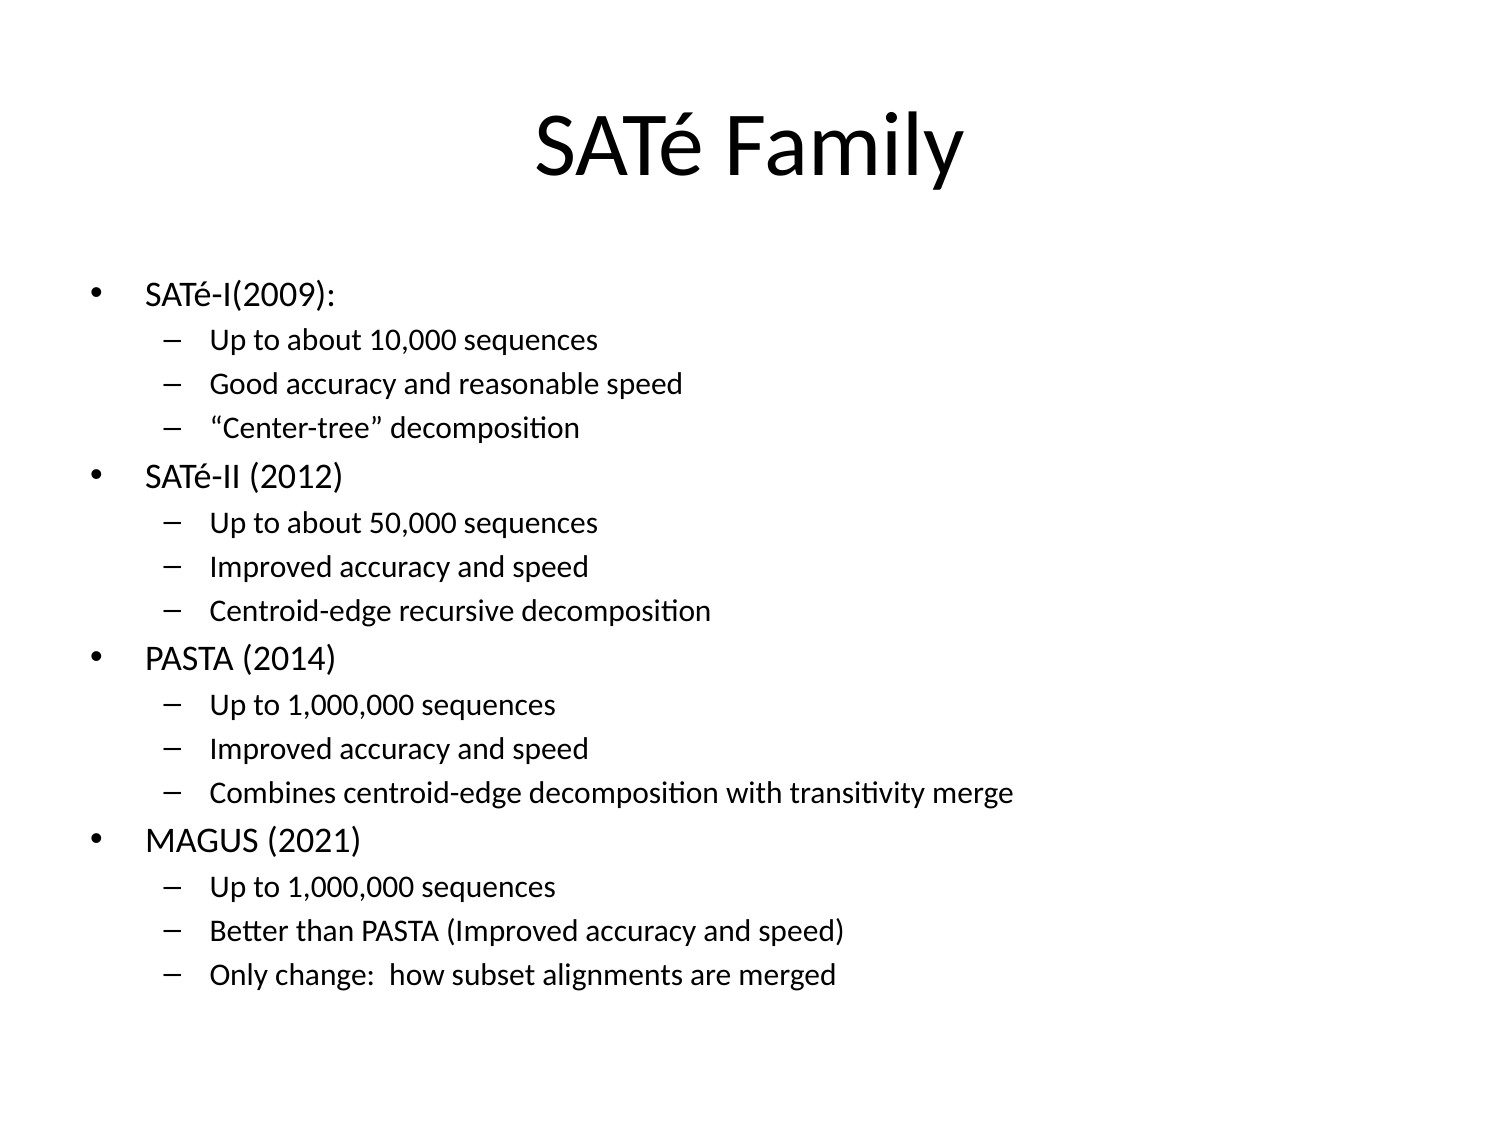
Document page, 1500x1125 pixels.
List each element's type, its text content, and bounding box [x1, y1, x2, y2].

title SATé Family [75, 45, 1425, 233]
list SATé-I(2009): Up to about 10,000 sequences Good accuracy and reasonable speed “Center-tree” decomposition SATé-II (2012) Up to about 50,000 sequences Improved accuracy and speed Centroid-edge recursive decomposition PASTA (2014) Up to 1,000,000 sequences Improved accuracy and speed Combines centroid-edge decomposition with transitivity merge MAGUS (2021) Up to 1,000,000 sequences Better than PASTA (Improved accuracy and speed) Only change: how subset alignments are merged [75, 262, 1425, 1005]
